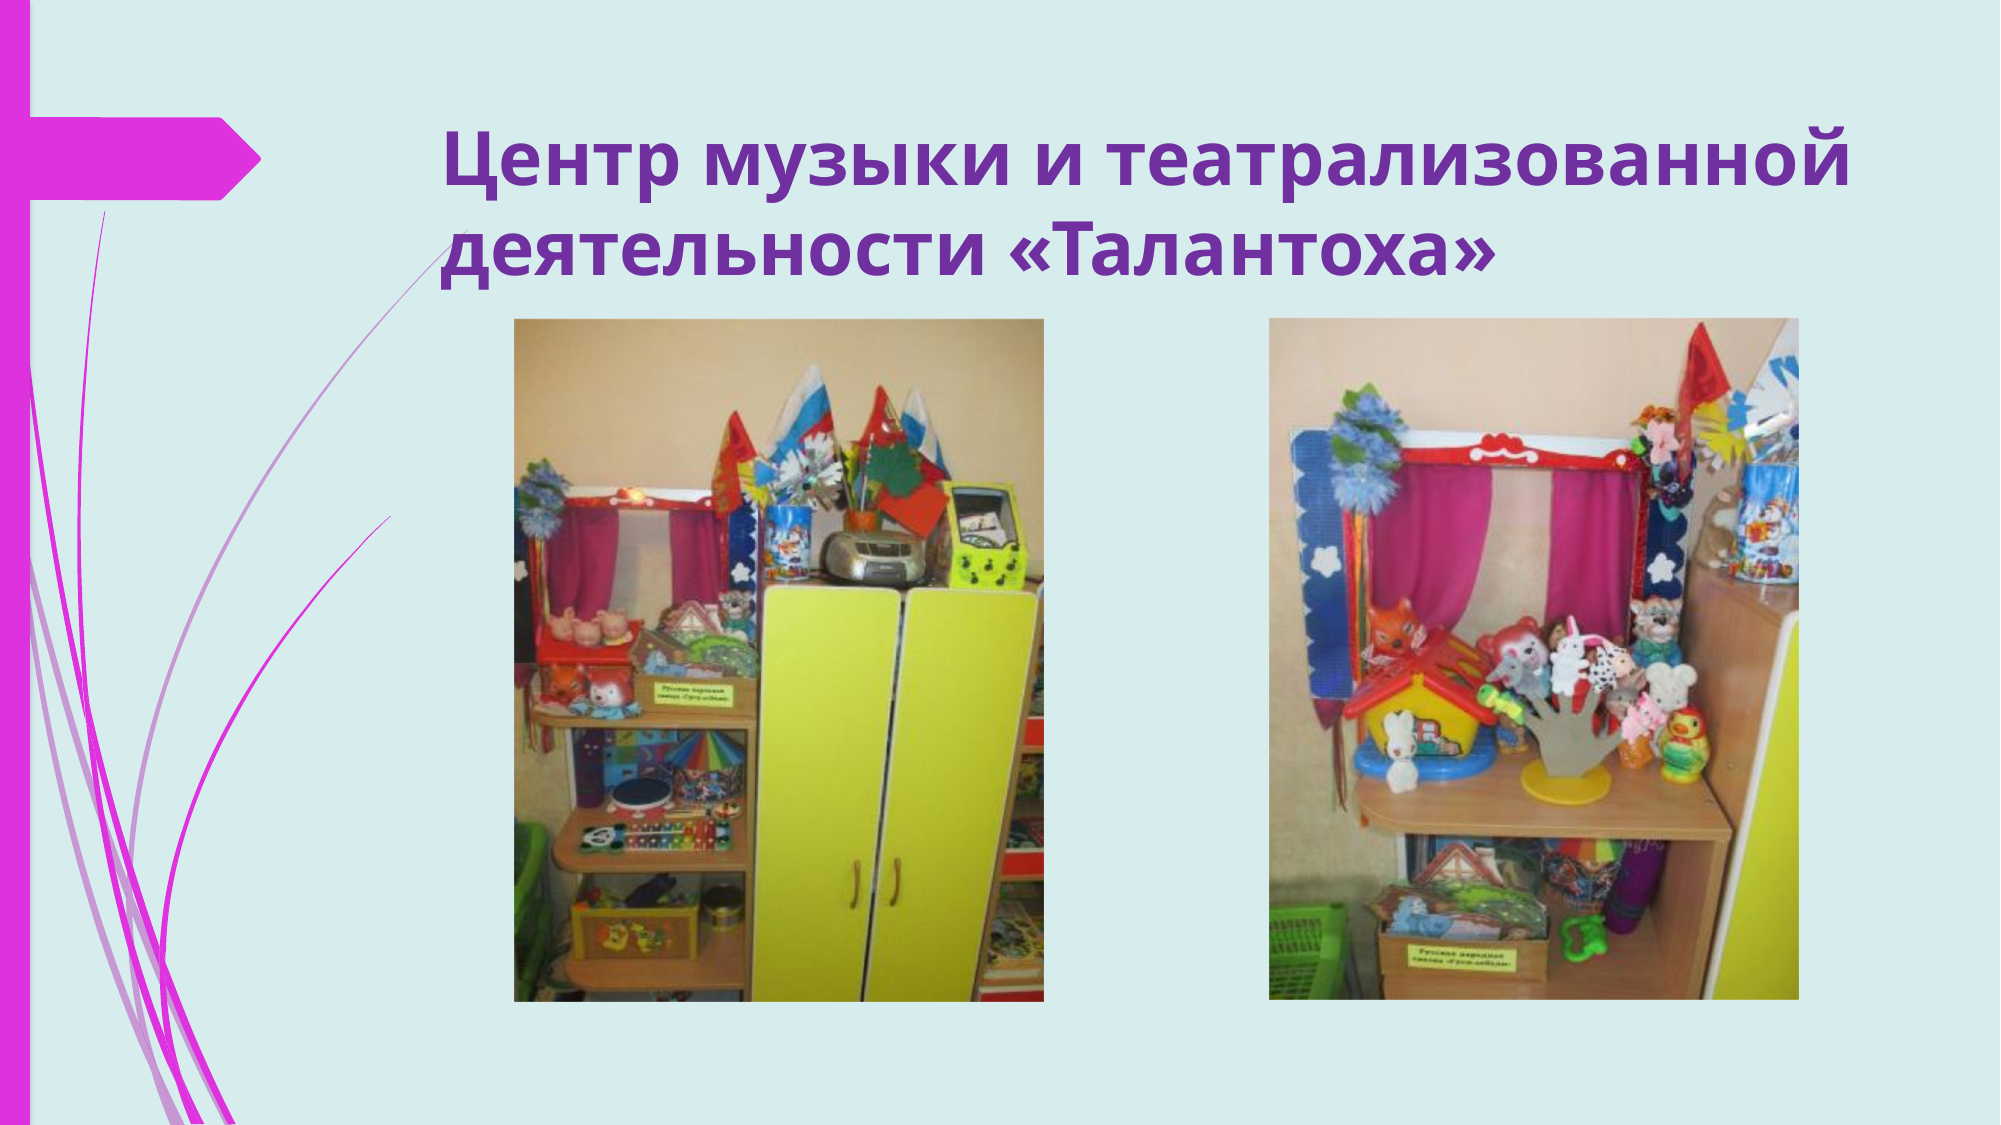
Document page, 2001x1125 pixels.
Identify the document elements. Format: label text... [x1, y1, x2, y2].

picture [515, 320, 1044, 394]
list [1192, 393, 1875, 924]
picture [1270, 924, 1798, 999]
title Центр музыки и театрализованной деятельности «Талантоха» [425, 102, 1888, 313]
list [436, 394, 1121, 926]
picture [1270, 319, 1798, 393]
picture [515, 926, 1044, 1001]
